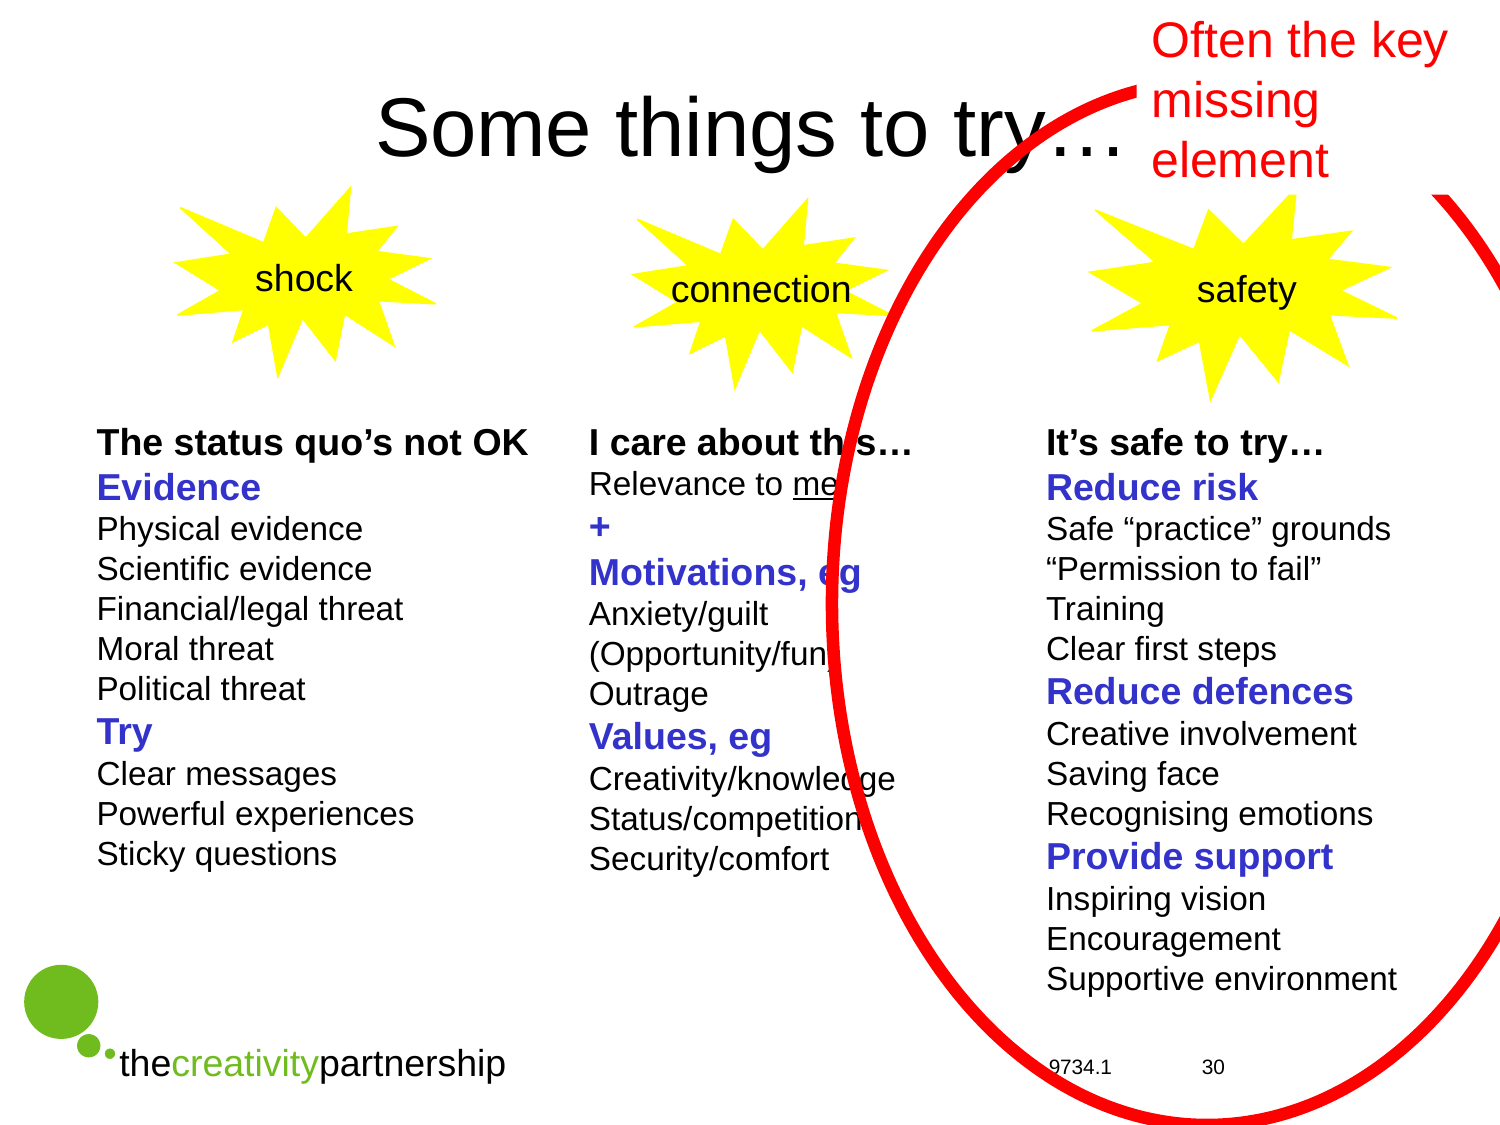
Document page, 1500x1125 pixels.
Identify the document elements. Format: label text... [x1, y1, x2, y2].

text_box connection [632, 229, 893, 389]
title Some things to try… [116, 116, 1071, 229]
text_box The status quo’s not OK Evidence Physical evidence Scientific evidence Financial/legal threat Moral threat Political threat Try Clear messages Powerful experiences Sticky questions [81, 410, 563, 970]
text_box I care about this… Relevance to me + Motivations, eg Anxiety/guilt (Opportunity/fun) Outrage Values, eg Creativity/knowledge Status/competition Security/comfort [574, 410, 916, 935]
text_box It’s safe to try… Reduce risk Safe “practice” grounds “Permission to fail” Training Clear first steps Reduce defences Creative involvement Saving face Recognising emotions Provide support Inspiring vision Encouragement Supportive environment [1404, 931, 1500, 1049]
text_box shock [175, 229, 436, 377]
text_box [831, 91, 1500, 1125]
text_box Often the key missing element [1136, 0, 1500, 195]
